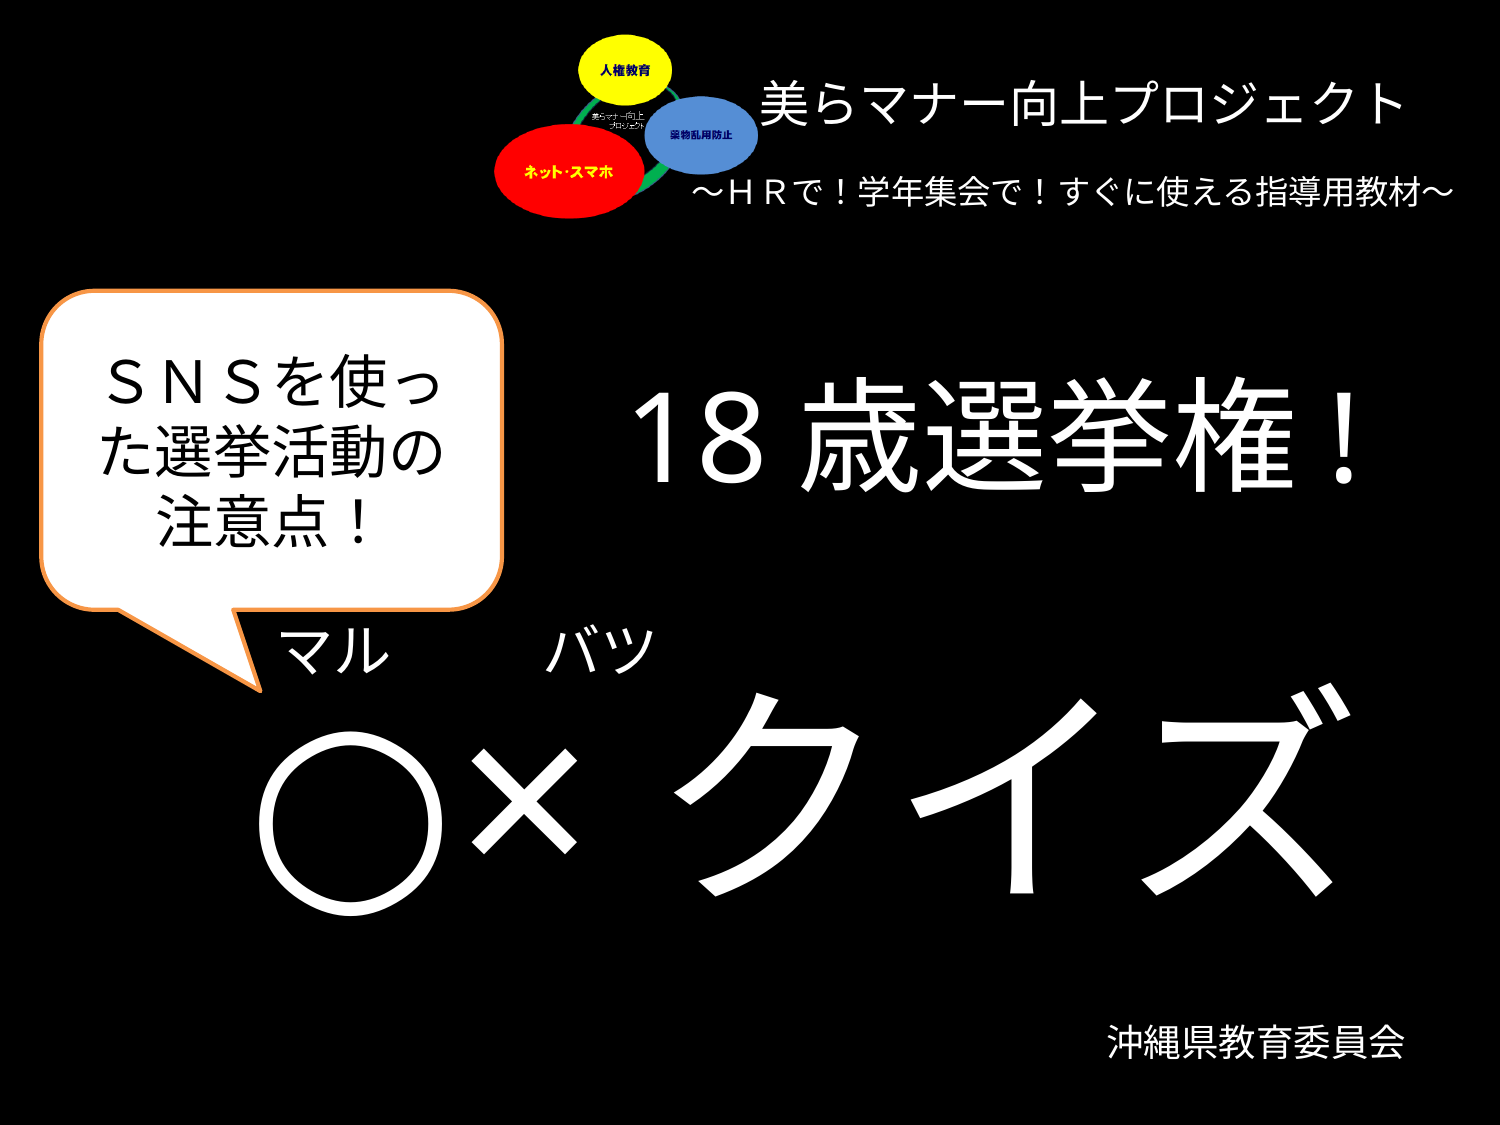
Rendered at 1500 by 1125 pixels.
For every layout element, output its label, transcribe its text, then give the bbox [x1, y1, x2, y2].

text_box 沖縄県教育委員会 [1091, 1011, 1422, 1072]
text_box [489, 34, 1457, 221]
text_box ＳＮＳを使った選挙活動の 注意点！ [39, 288, 505, 571]
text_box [47, 349, 1410, 949]
